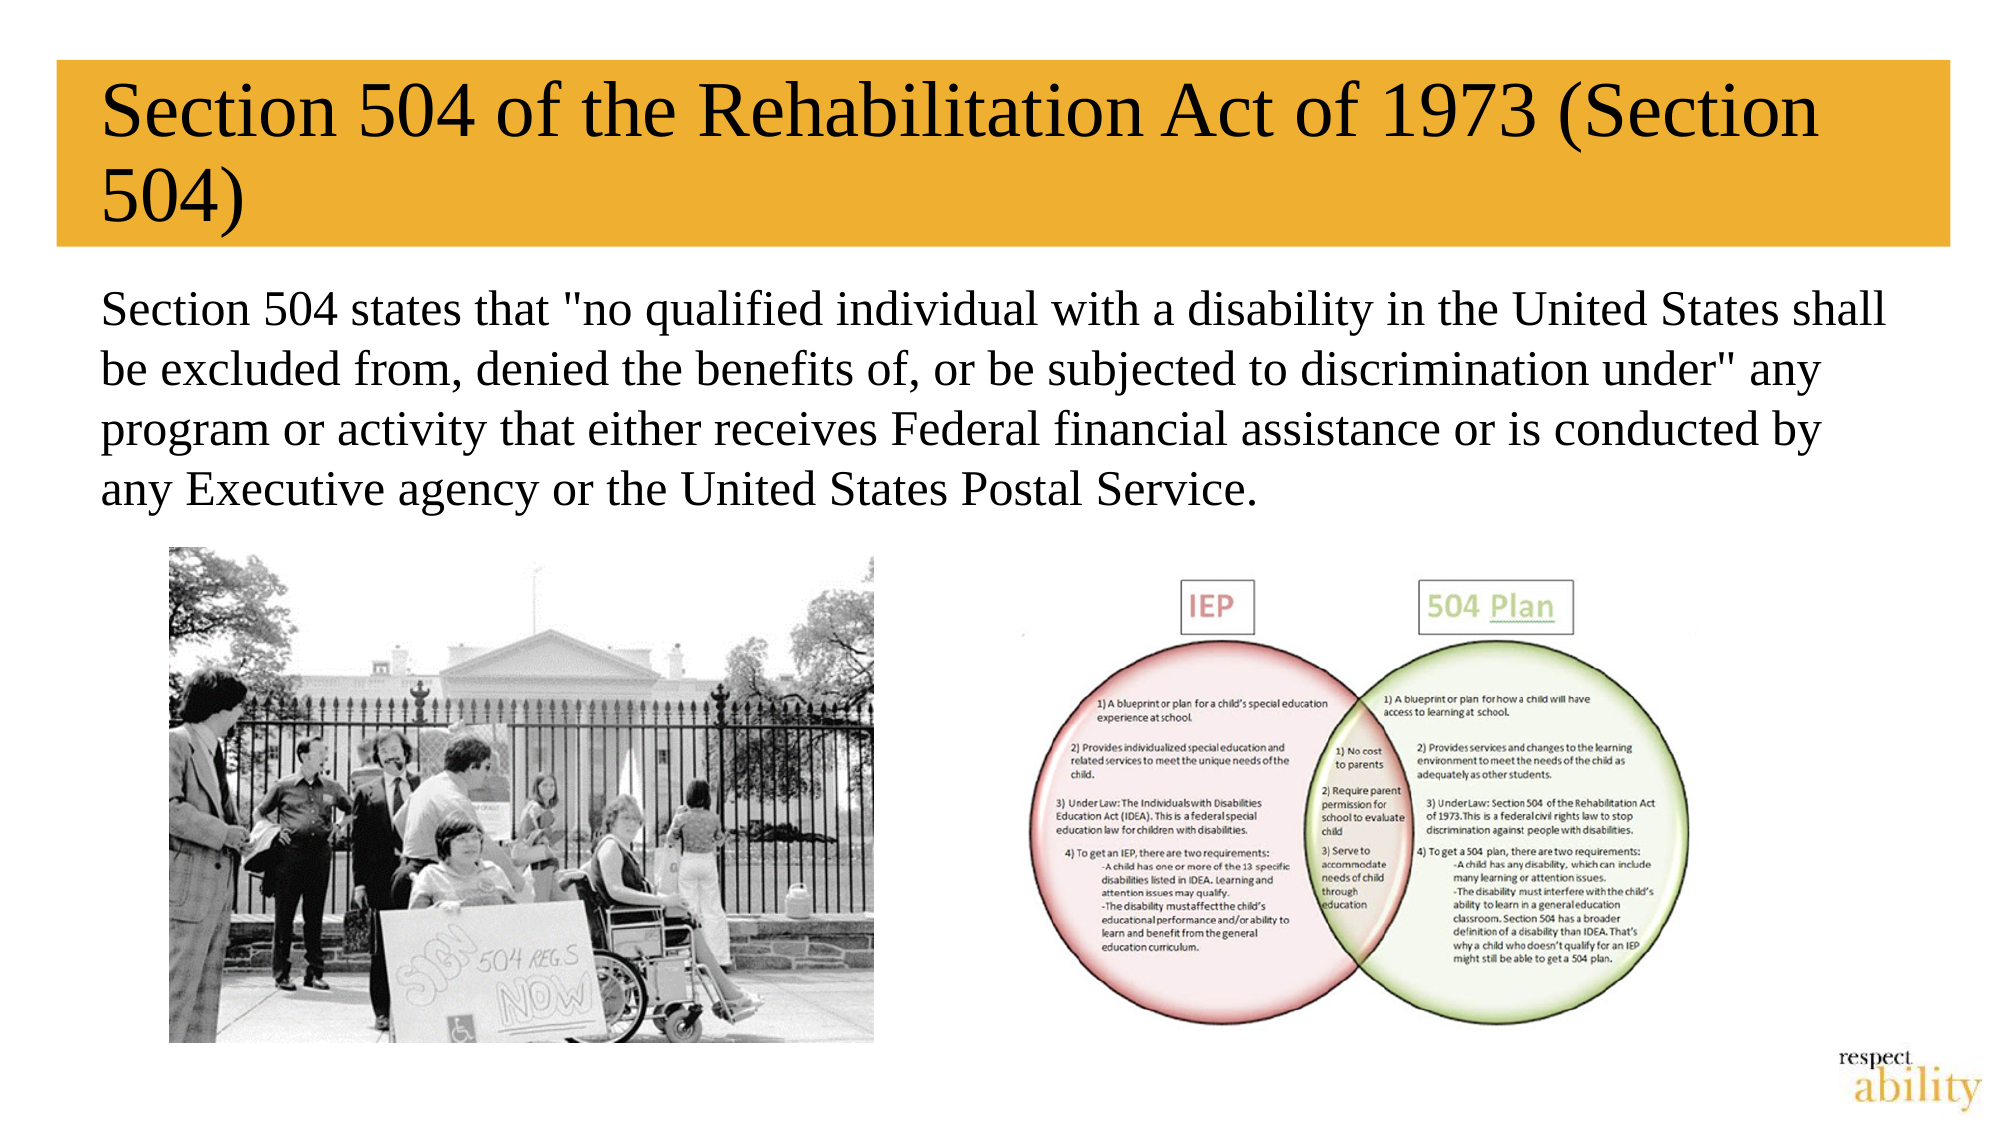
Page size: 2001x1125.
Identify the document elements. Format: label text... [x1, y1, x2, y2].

picture [997, 526, 1716, 1066]
picture [169, 547, 874, 1043]
picture [1839, 1042, 1982, 1120]
title Section 504 of the Rehabilitation Act of 1973 (Section 504) [85, 59, 1910, 247]
text_box Section 504 states that "no qualified individual with a disability in the United States shall be excluded from, denied the benefits of, or be subjected to discrimination under" any program or activity that either receives Federal financial assistance or is conducted by any Executive agency or the United States Postal Service. [85, 268, 1910, 524]
